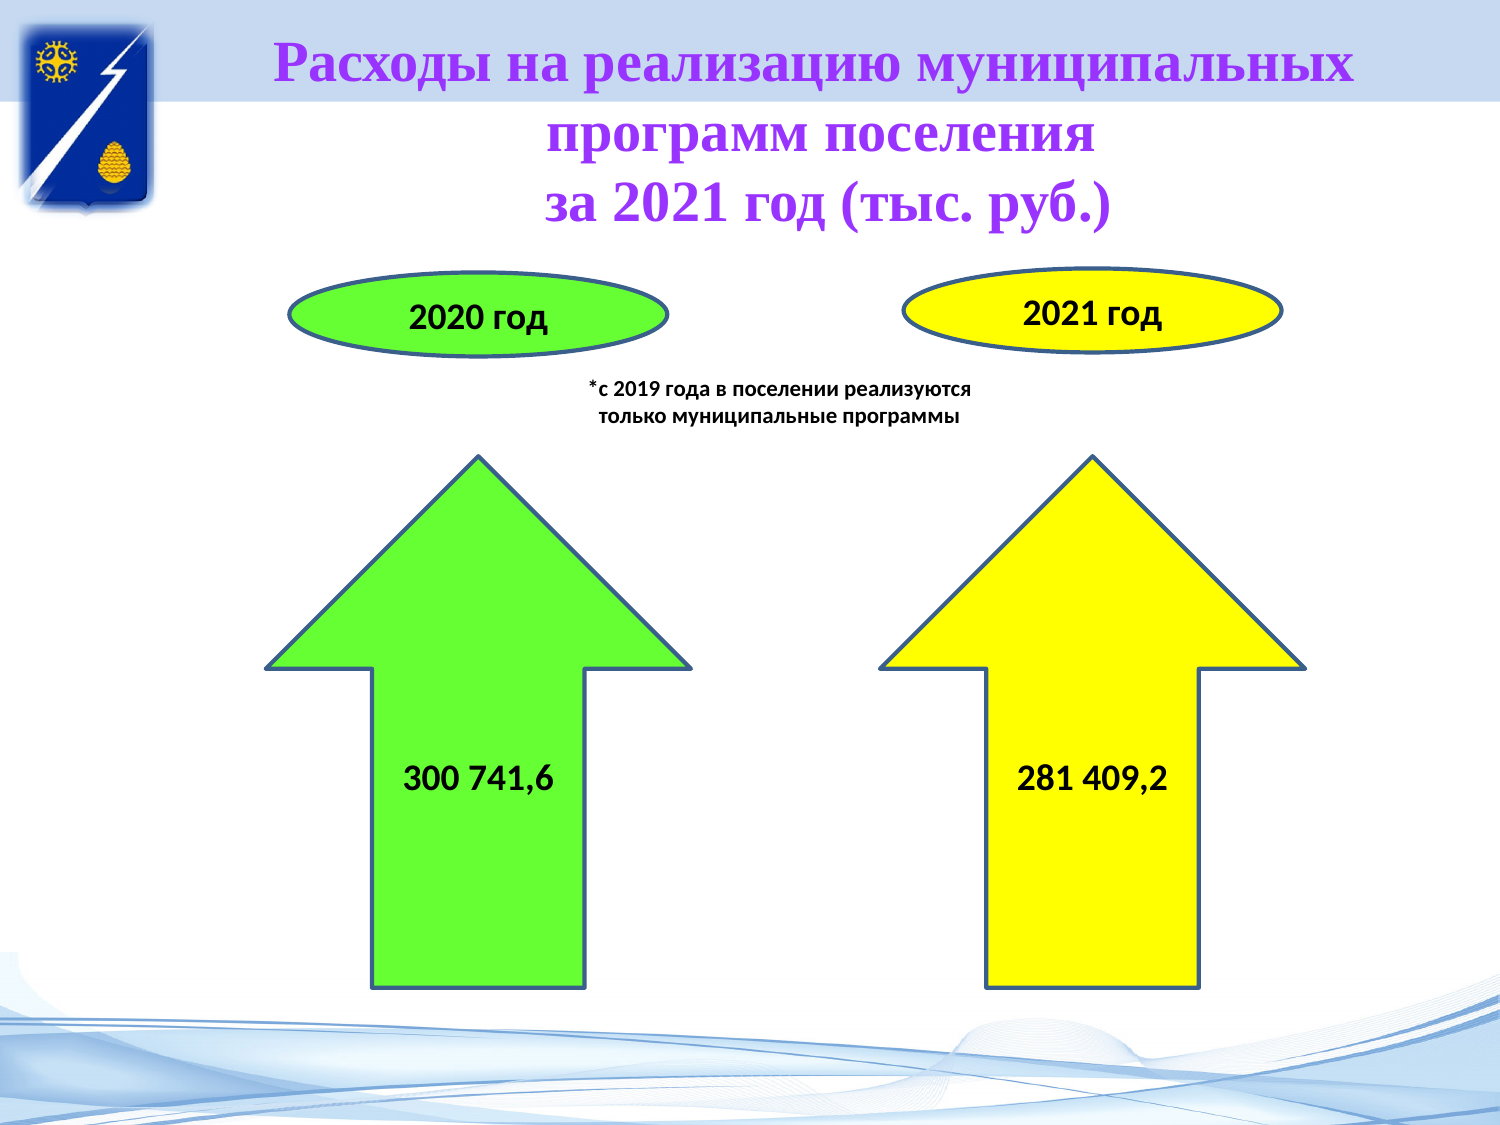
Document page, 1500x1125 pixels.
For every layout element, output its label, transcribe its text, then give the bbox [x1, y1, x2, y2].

picture [17, 30, 160, 219]
text_box 2021 год [901, 266, 1284, 355]
text_box 281 409,2 [877, 454, 1308, 990]
picture [0, 952, 1500, 1125]
text_box 2020 год [287, 270, 670, 359]
text_box *с 2019 года в поселении реализуются только муниципальные программы [407, 366, 1158, 436]
text_box 300 741,6 [263, 454, 693, 990]
text_box Расходы на реализацию муниципальных программ поселения за 2021 год (тыс. руб.) [171, 16, 1472, 241]
